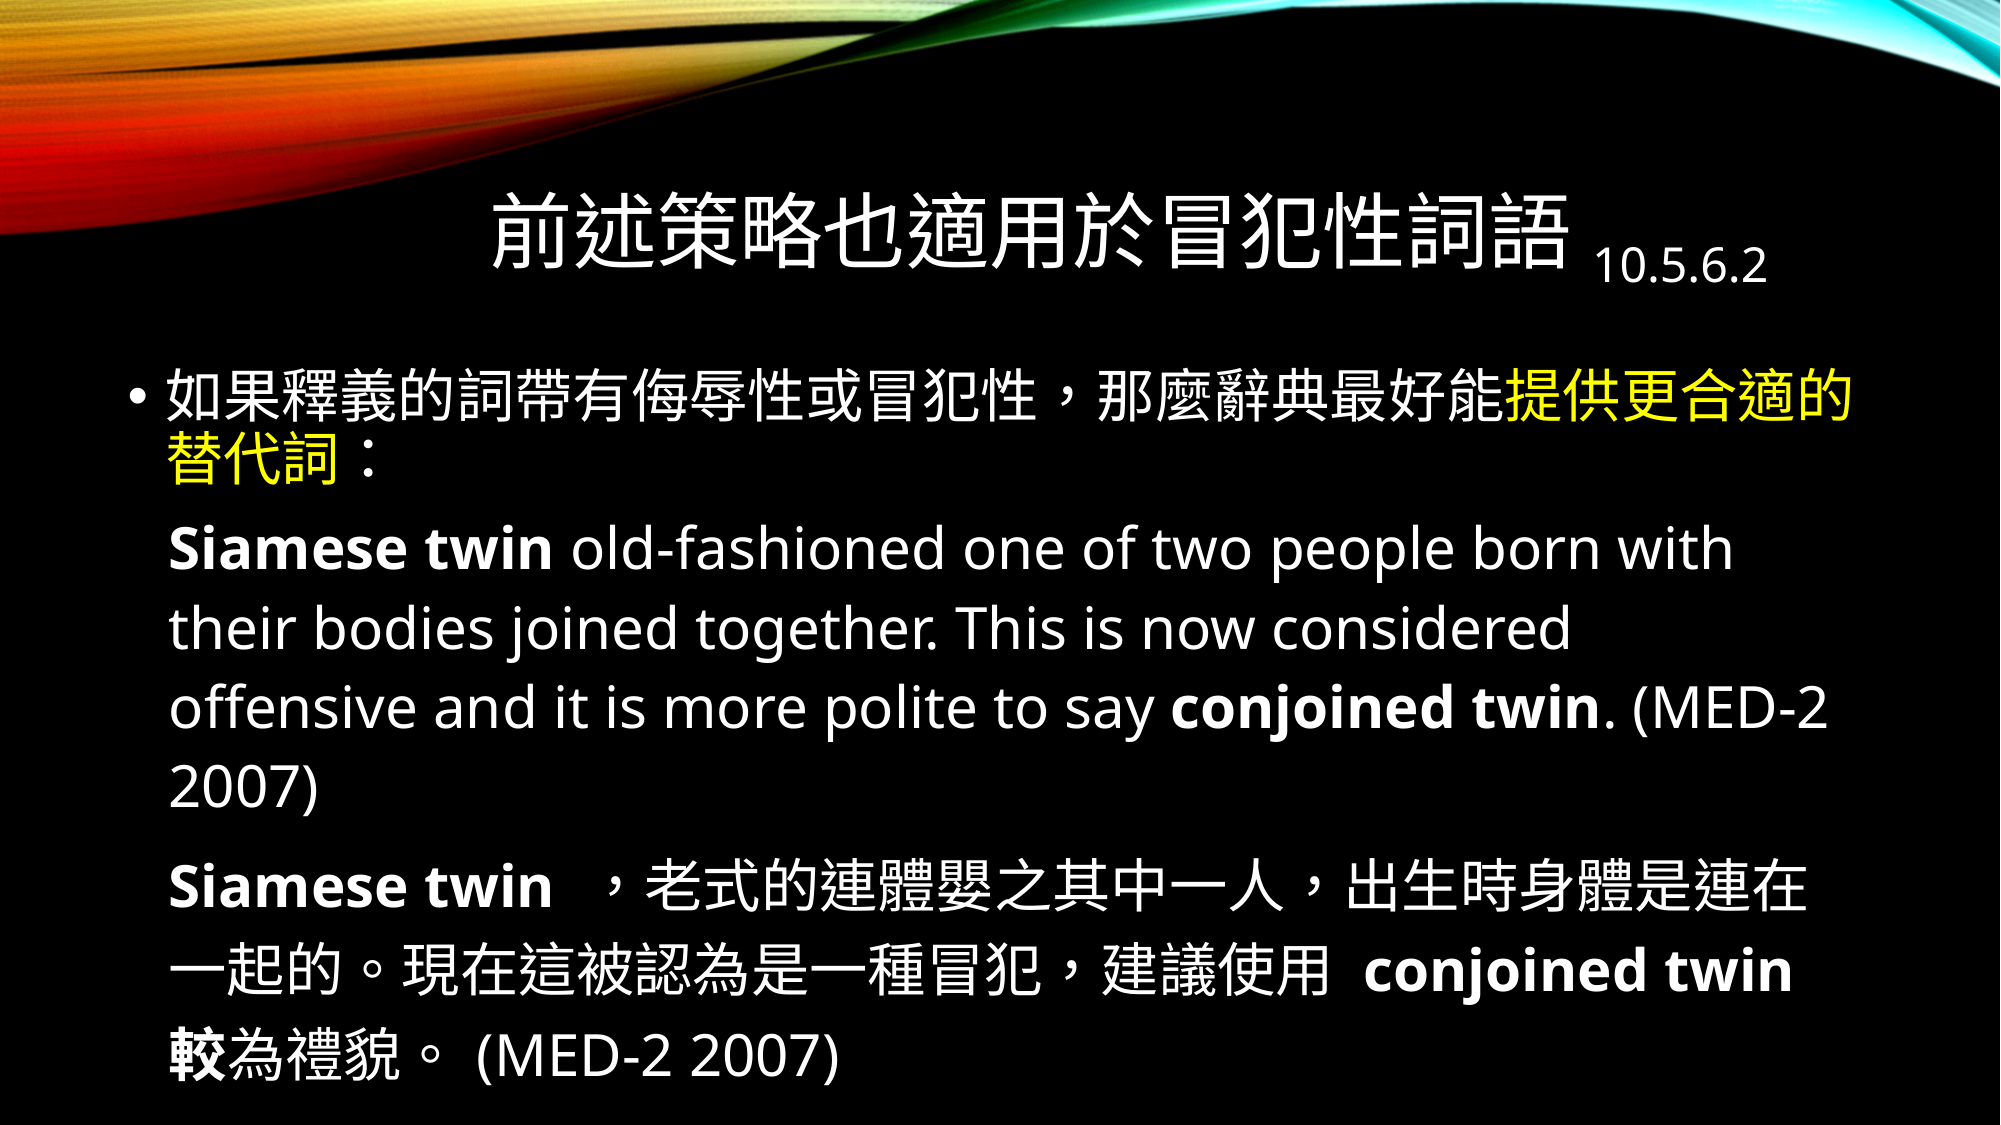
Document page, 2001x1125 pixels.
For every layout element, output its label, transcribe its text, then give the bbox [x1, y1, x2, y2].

table_header Siamese twin old-fashioned one of two people born with their bodies joined together. This is now considered offensive and it is more polite to say conjoined twin. (MED-2 2007) [154, 500, 1846, 832]
title 前述策略也適用於冒犯性詞語10.5.6.2 [474, 125, 1888, 338]
table_cell Siamese twin ，老式的連體嬰之其中一人，出生時身體是連在一起的。現在這被認為是一種冒犯，建議使用 conjoined twin 較為禮貌。(MED-2 2007) [154, 832, 1846, 1101]
list 如果釋義的詞帶有侮辱性或冒犯性，那麼辭典最好能提供更合適的替代詞： [112, 360, 1888, 1021]
picture [0, 0, 2000, 237]
